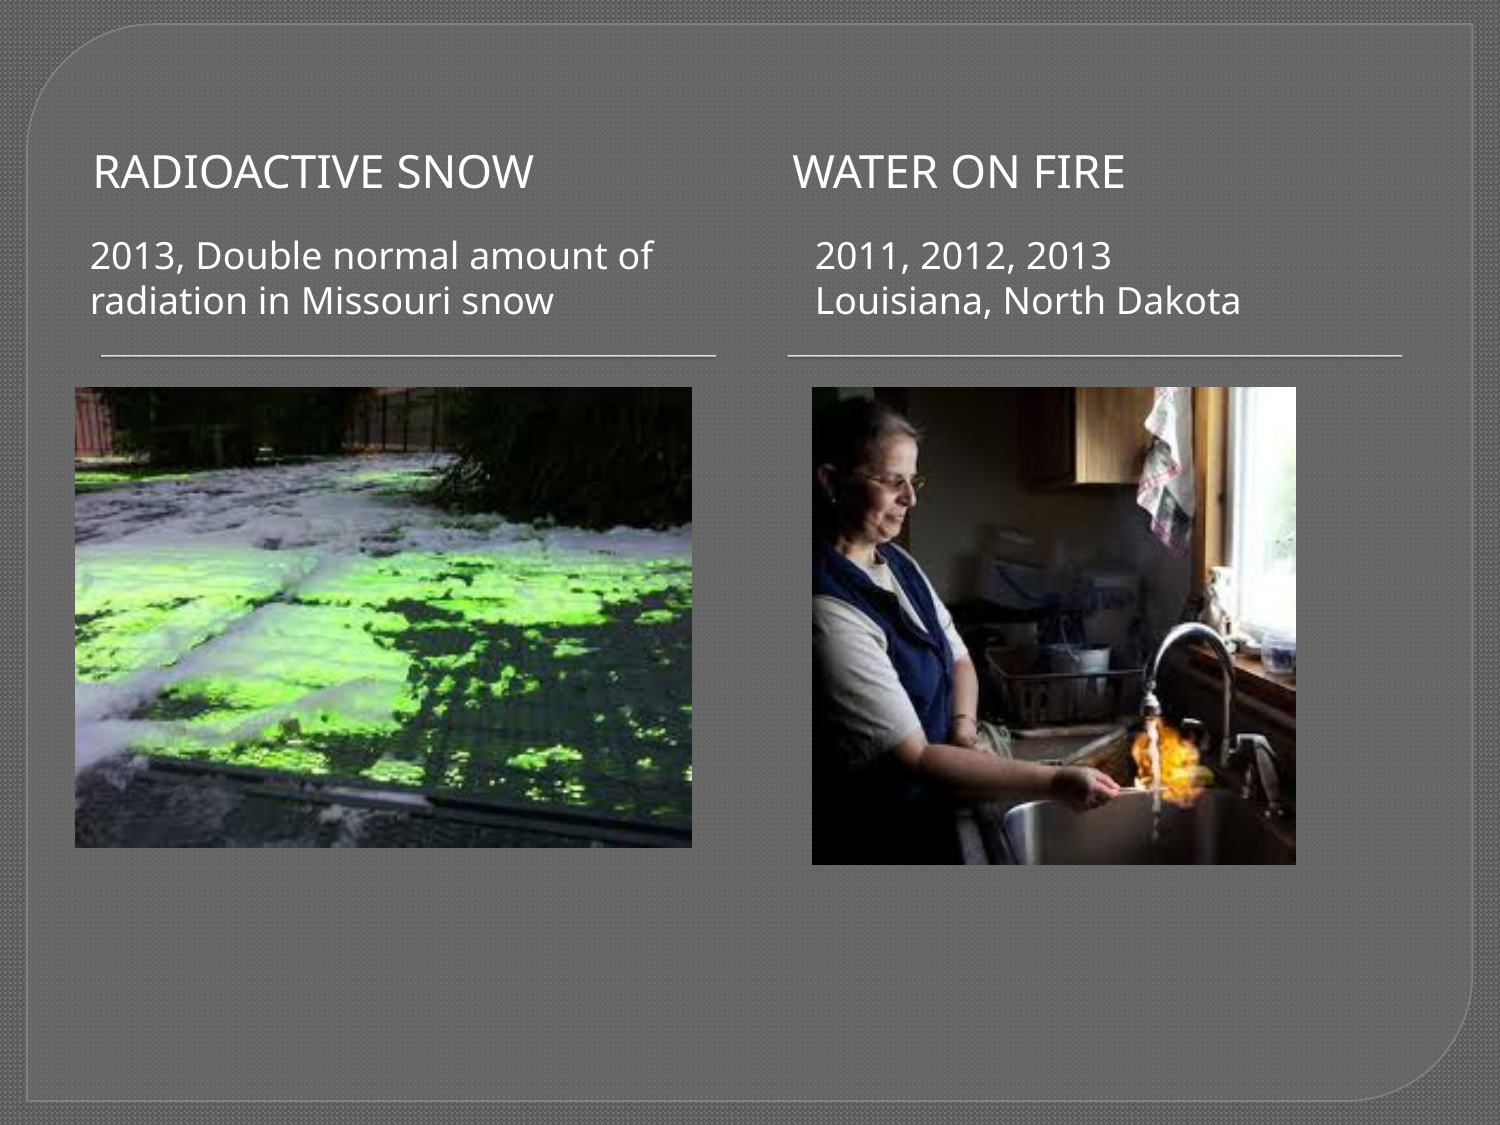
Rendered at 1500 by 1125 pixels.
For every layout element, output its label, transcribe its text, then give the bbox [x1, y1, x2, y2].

list Radioactive snow [62, 99, 726, 205]
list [74, 387, 693, 849]
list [812, 387, 1296, 865]
list Water on fire [762, 99, 1426, 205]
text_box 2013, Double normal amount of radiation in Missouri snow [75, 224, 700, 330]
text_box 2011, 2012, 2013 Louisiana, North Dakota [800, 224, 1375, 330]
